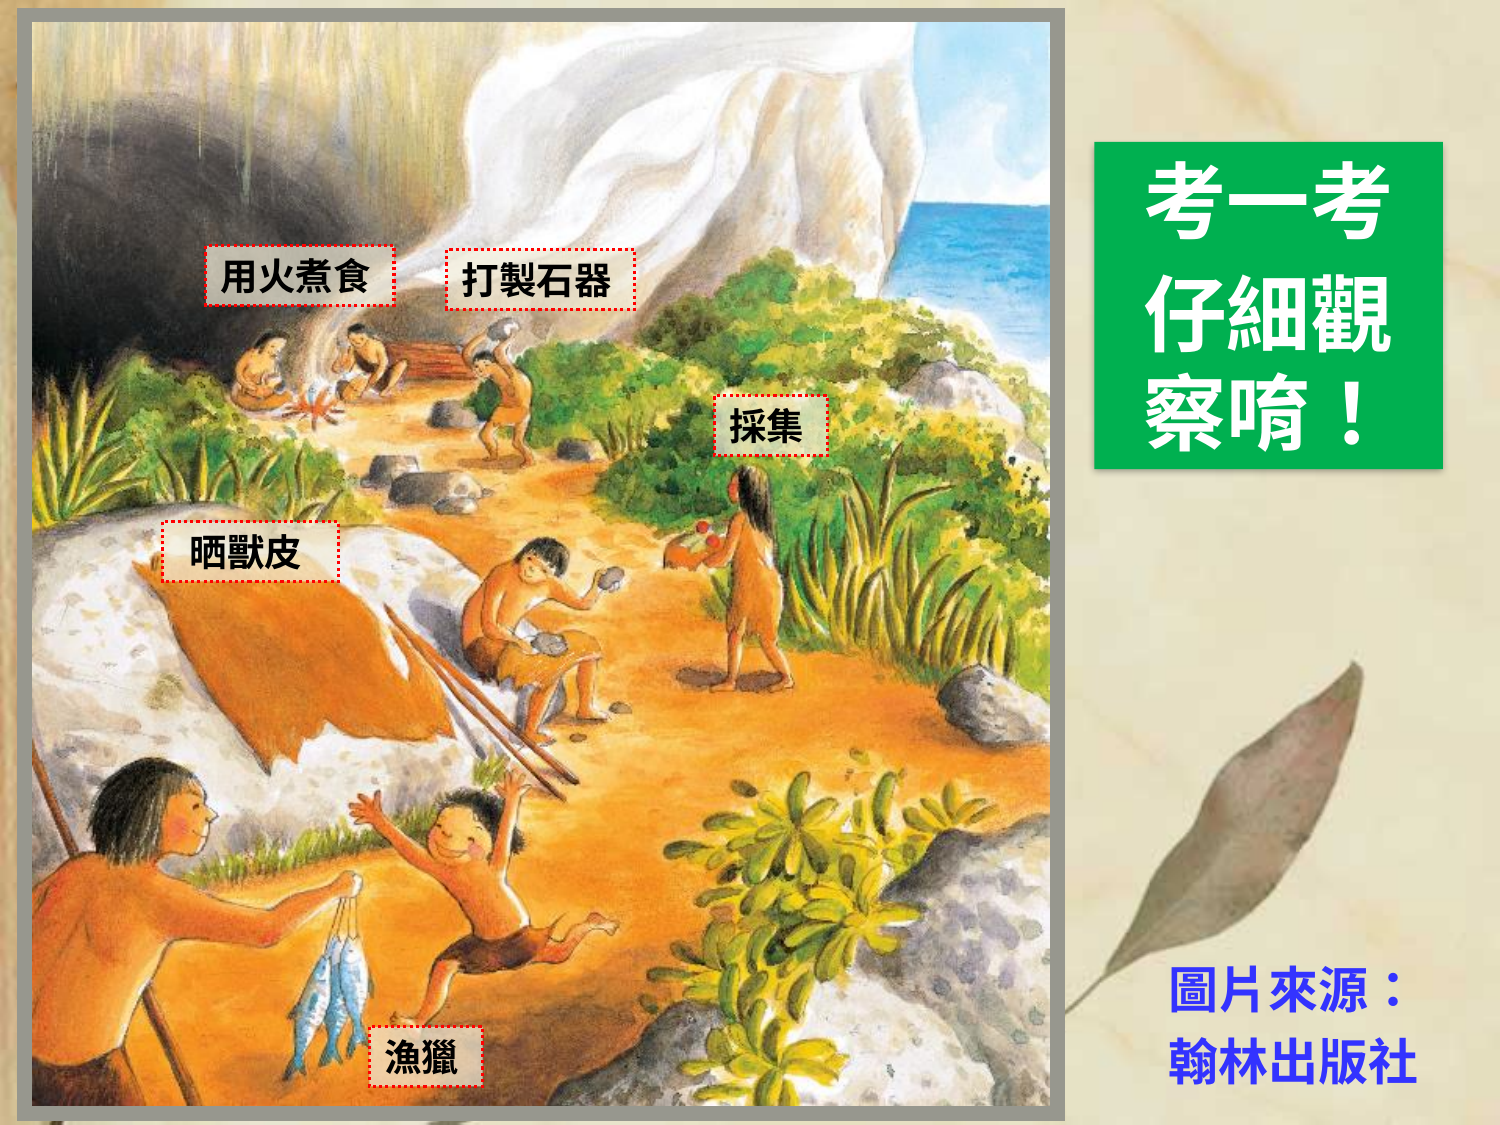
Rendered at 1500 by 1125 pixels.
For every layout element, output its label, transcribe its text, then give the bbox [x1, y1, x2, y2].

picture [0, 0, 1500, 1125]
text_box 圖片來源： 翰林出版社 [1153, 950, 1450, 1099]
text_box 考一考 仔細觀察唷！ [1094, 141, 1443, 470]
